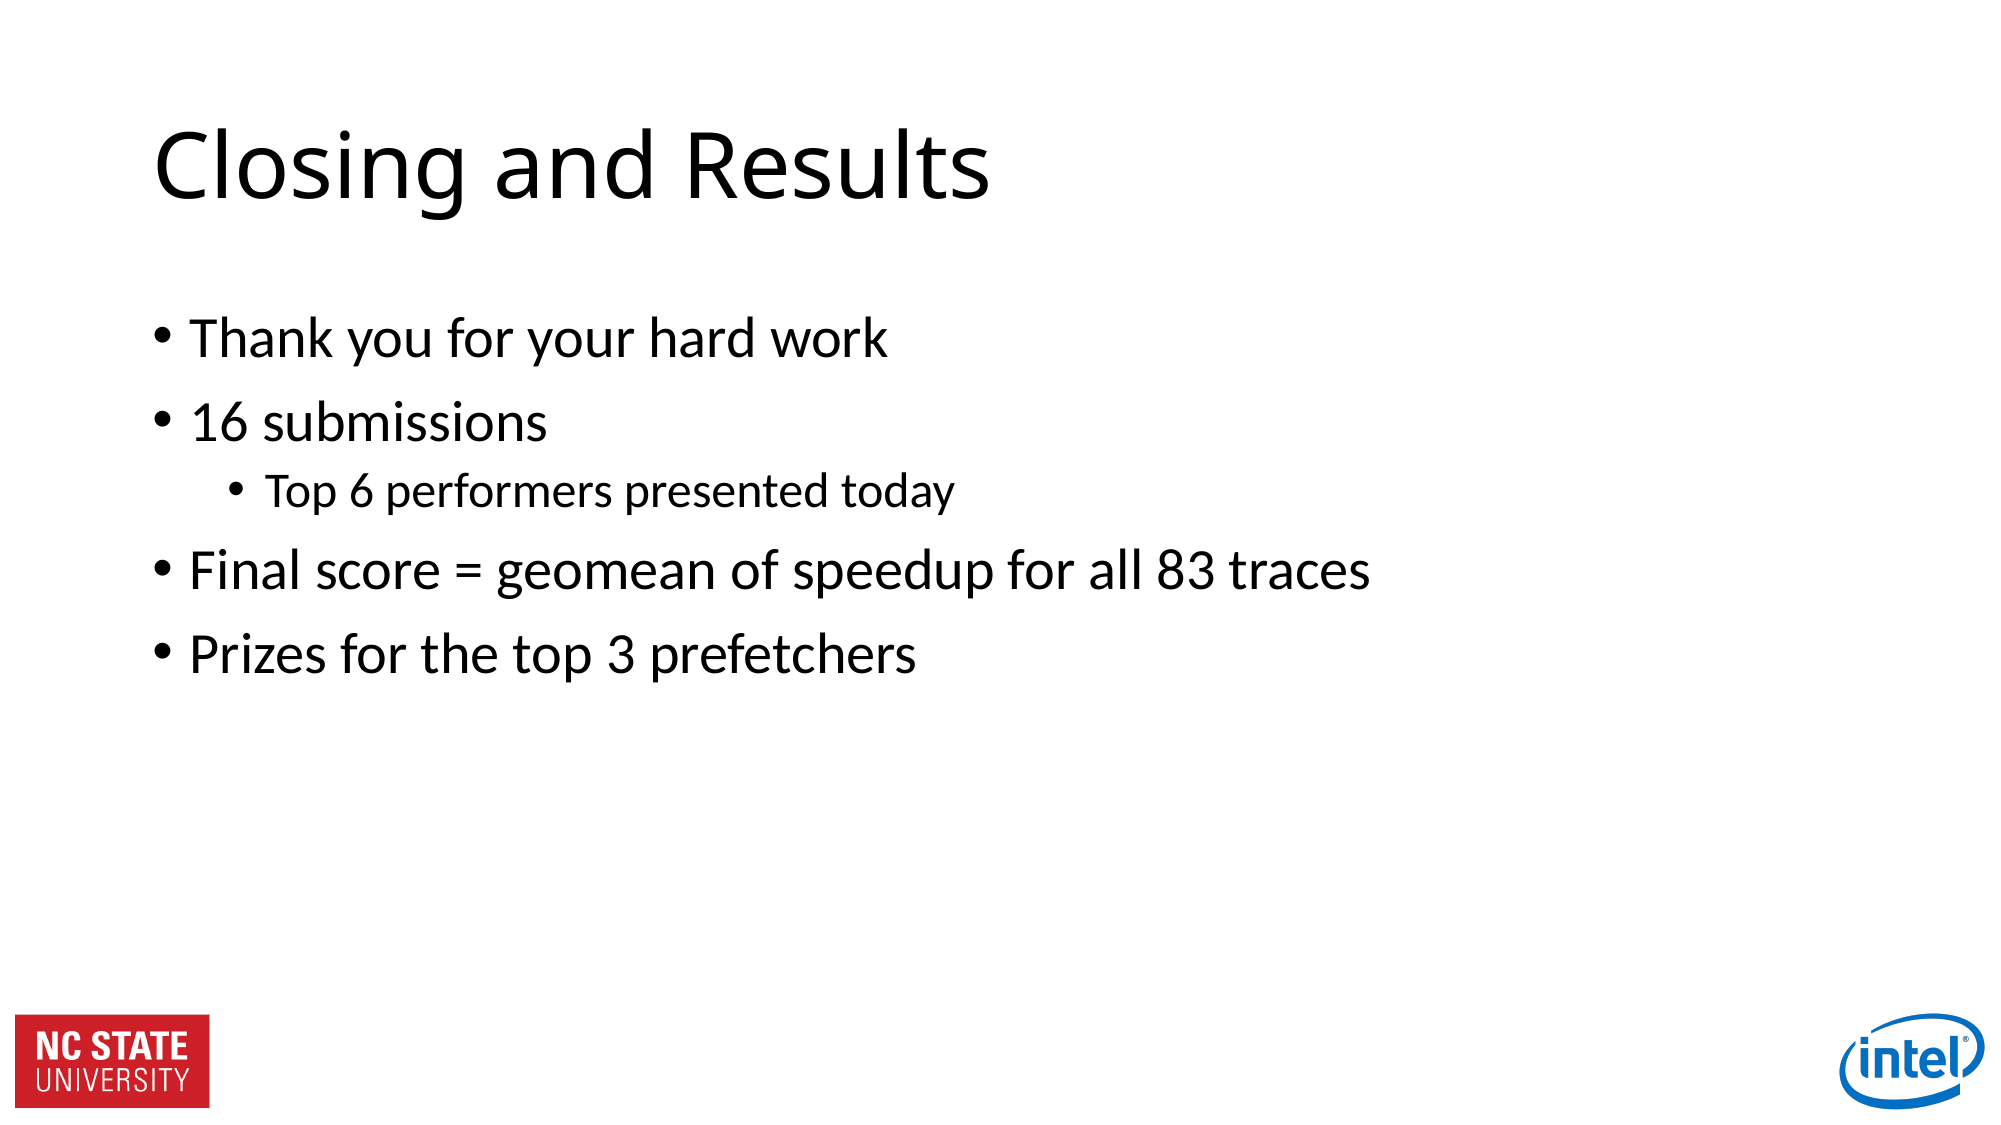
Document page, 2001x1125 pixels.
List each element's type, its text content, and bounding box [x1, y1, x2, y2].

title Closing and Results [137, 59, 1863, 278]
picture [15, 1013, 211, 1110]
list Thank you for your hard work 16 submissions Top 6 performers presented today Final score = geomean of speedup for all 83 traces Prizes for the top 3 prefetchers [137, 299, 1863, 1014]
picture [1839, 1013, 1985, 1110]
